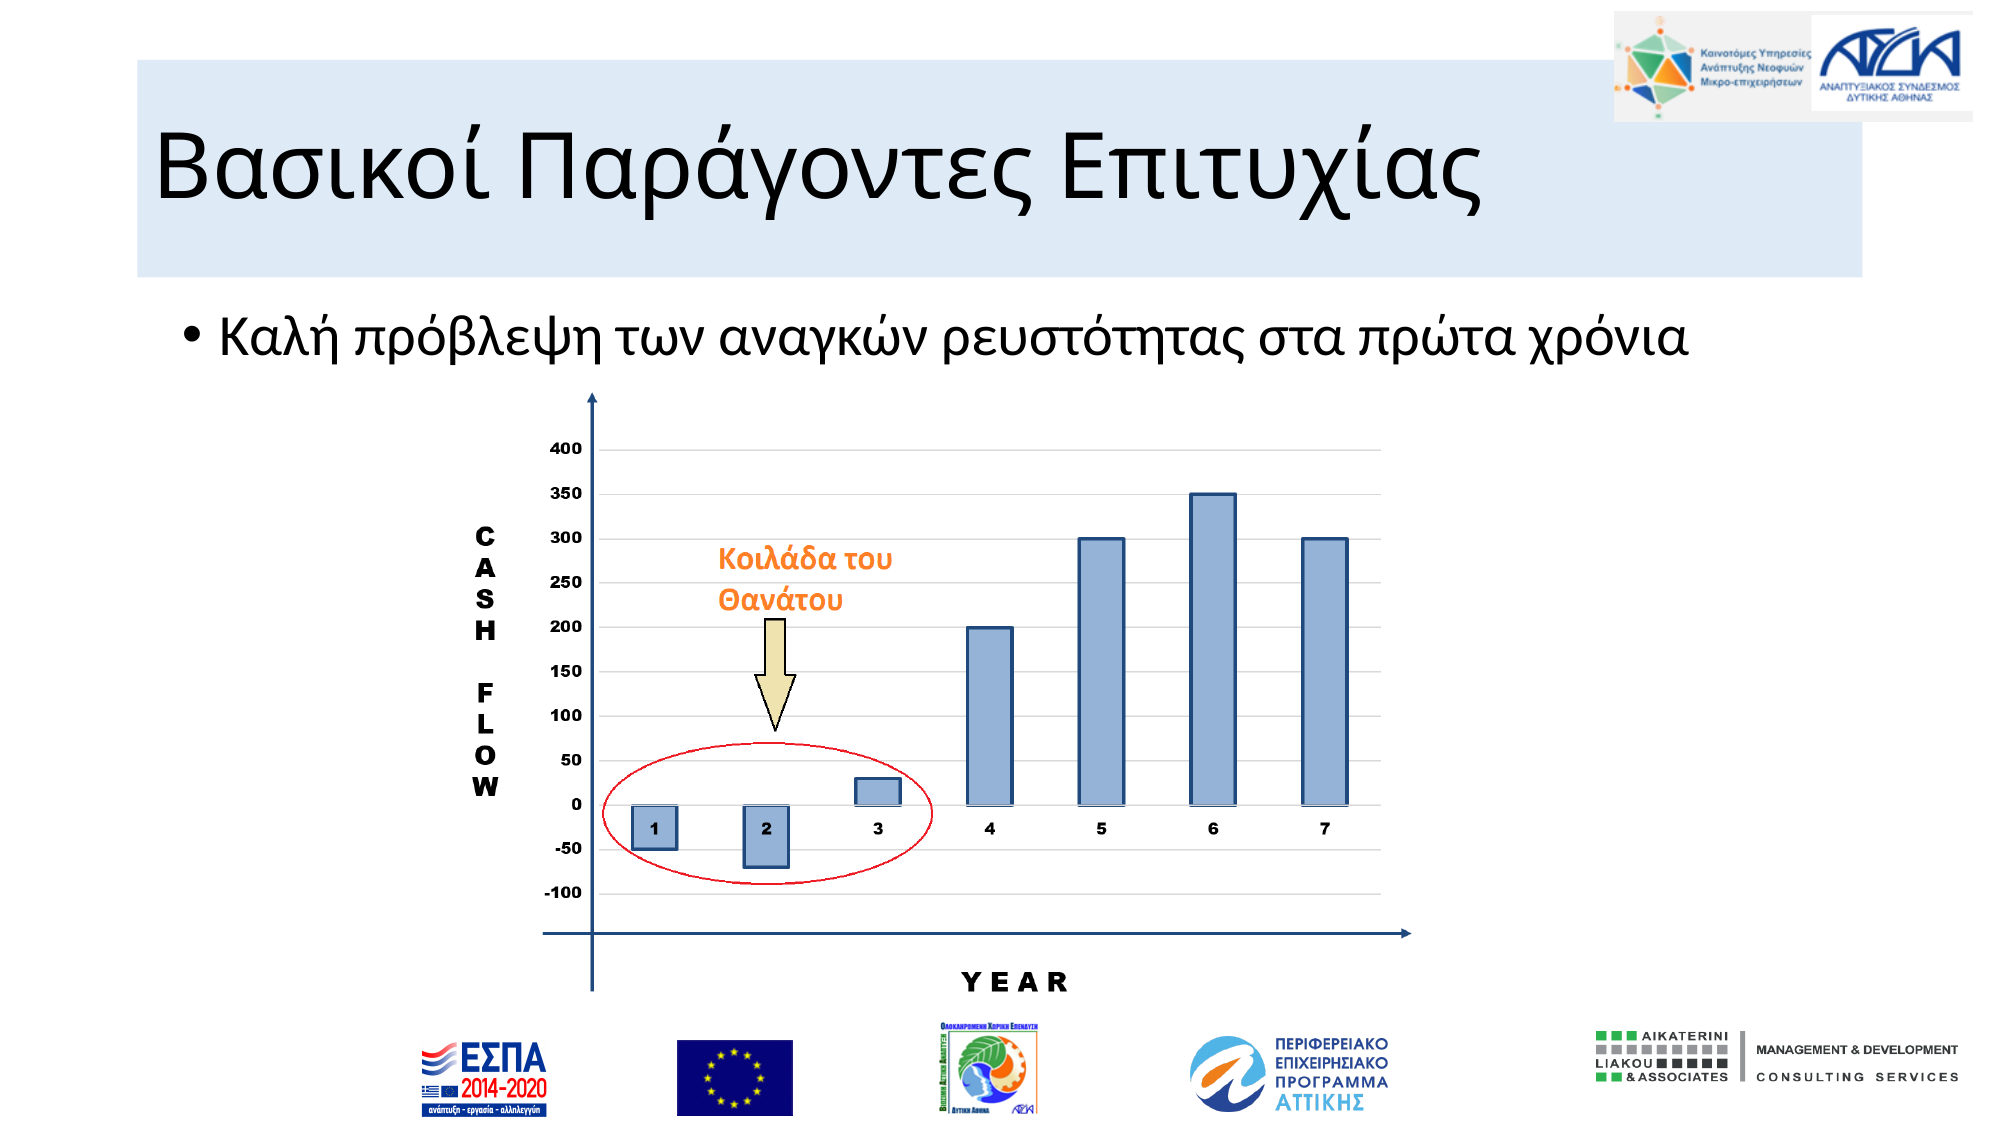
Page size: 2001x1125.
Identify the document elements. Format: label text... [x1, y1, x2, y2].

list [452, 381, 1422, 1014]
picture [677, 1040, 793, 1116]
picture [1190, 1036, 1388, 1112]
picture [936, 1018, 1042, 1119]
picture [1596, 1031, 1959, 1082]
title Βασικοί Παράγοντες Επιτυχίας [137, 59, 1863, 278]
text_box Καλή πρόβλεψη των αναγκών ρευστότητας στα πρώτα χρόνια [167, 297, 1791, 376]
picture [1614, 11, 1974, 122]
picture [418, 1040, 550, 1119]
